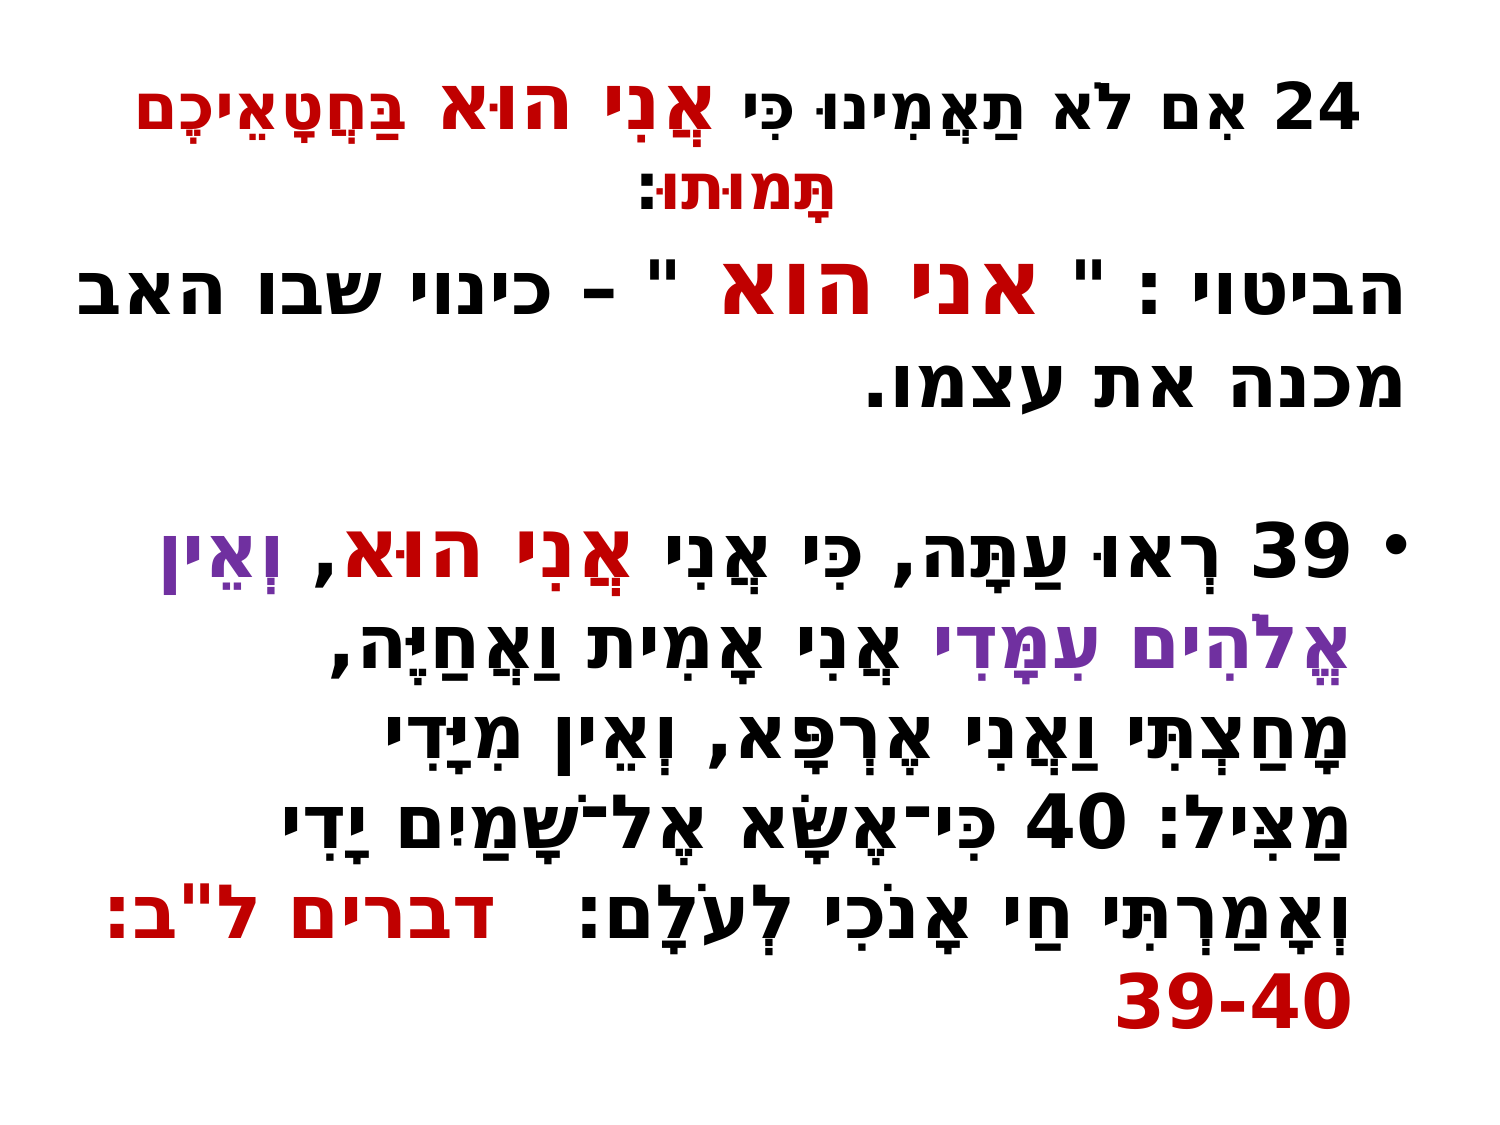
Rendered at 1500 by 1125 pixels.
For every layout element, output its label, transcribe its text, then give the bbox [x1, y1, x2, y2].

title 24 אִם לֹא תַאֲמִינוּ כִּי אֲנִי הוּא בַּחֲטָאֵיכֶם תָּמוּתוּ׃ [73, 42, 1424, 215]
text_box הביטוי : " אני הוא " – כינוי שבו האב מכנה את עצמו. [41, 215, 1424, 431]
list 39 רְאוּ עַתָּה, כִּי אֲנִי אֲנִי הוּא, וְאֵין אֱלֹהִים עִמָּדִי אֲנִי אָמִית וַאֲחַיֶּה, מָחַצְתִּי וַאֲנִי אֶרְפָּא, וְאֵין מִיָּדִי מַצִּיל׃ 40 כִּי־אֶשָּׂא אֶל־שָׁמַיִם יָדִי וְאָמַרְתִּי חַי אָנֹכִי לְעֹלָם׃ דברים ל"ב: 39-40 [75, 486, 1425, 1071]
